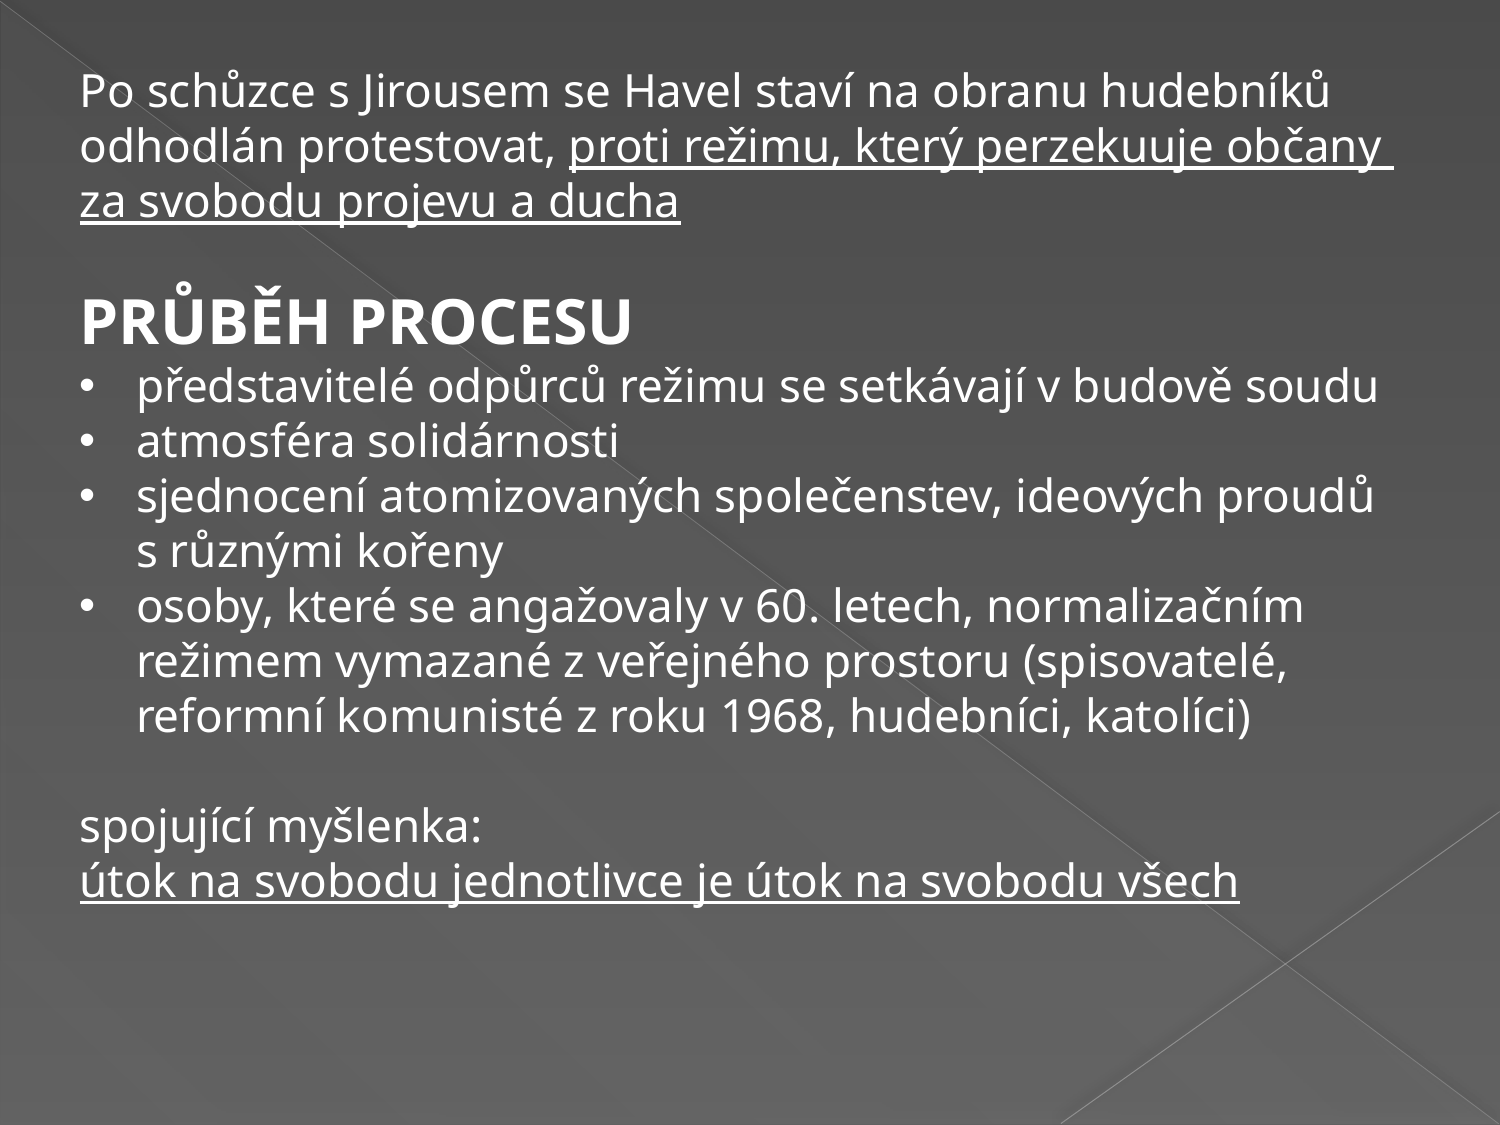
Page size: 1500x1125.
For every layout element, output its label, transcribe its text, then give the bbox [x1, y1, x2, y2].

text_box Po schůzce s Jirousem se Havel staví na obranu hudebníků odhodlán protestovat, proti režimu, který perzekuuje občany za svobodu projevu a ducha PRŮBĚH PROCESU představitelé odpůrců režimu se setkávají v budově soudu atmosféra solidárnosti sjednocení atomizovaných společenstev, ideových proudů s různými kořeny osoby, které se angažovaly v 60. letech, normalizačním režimem vymazané z veřejného prostoru (spisovatelé, reformní komunisté z roku 1968, hudebníci, katolíci) spojující myšlenka: útok na svobodu jednotlivce je útok na svobodu všech [64, 54, 1471, 914]
